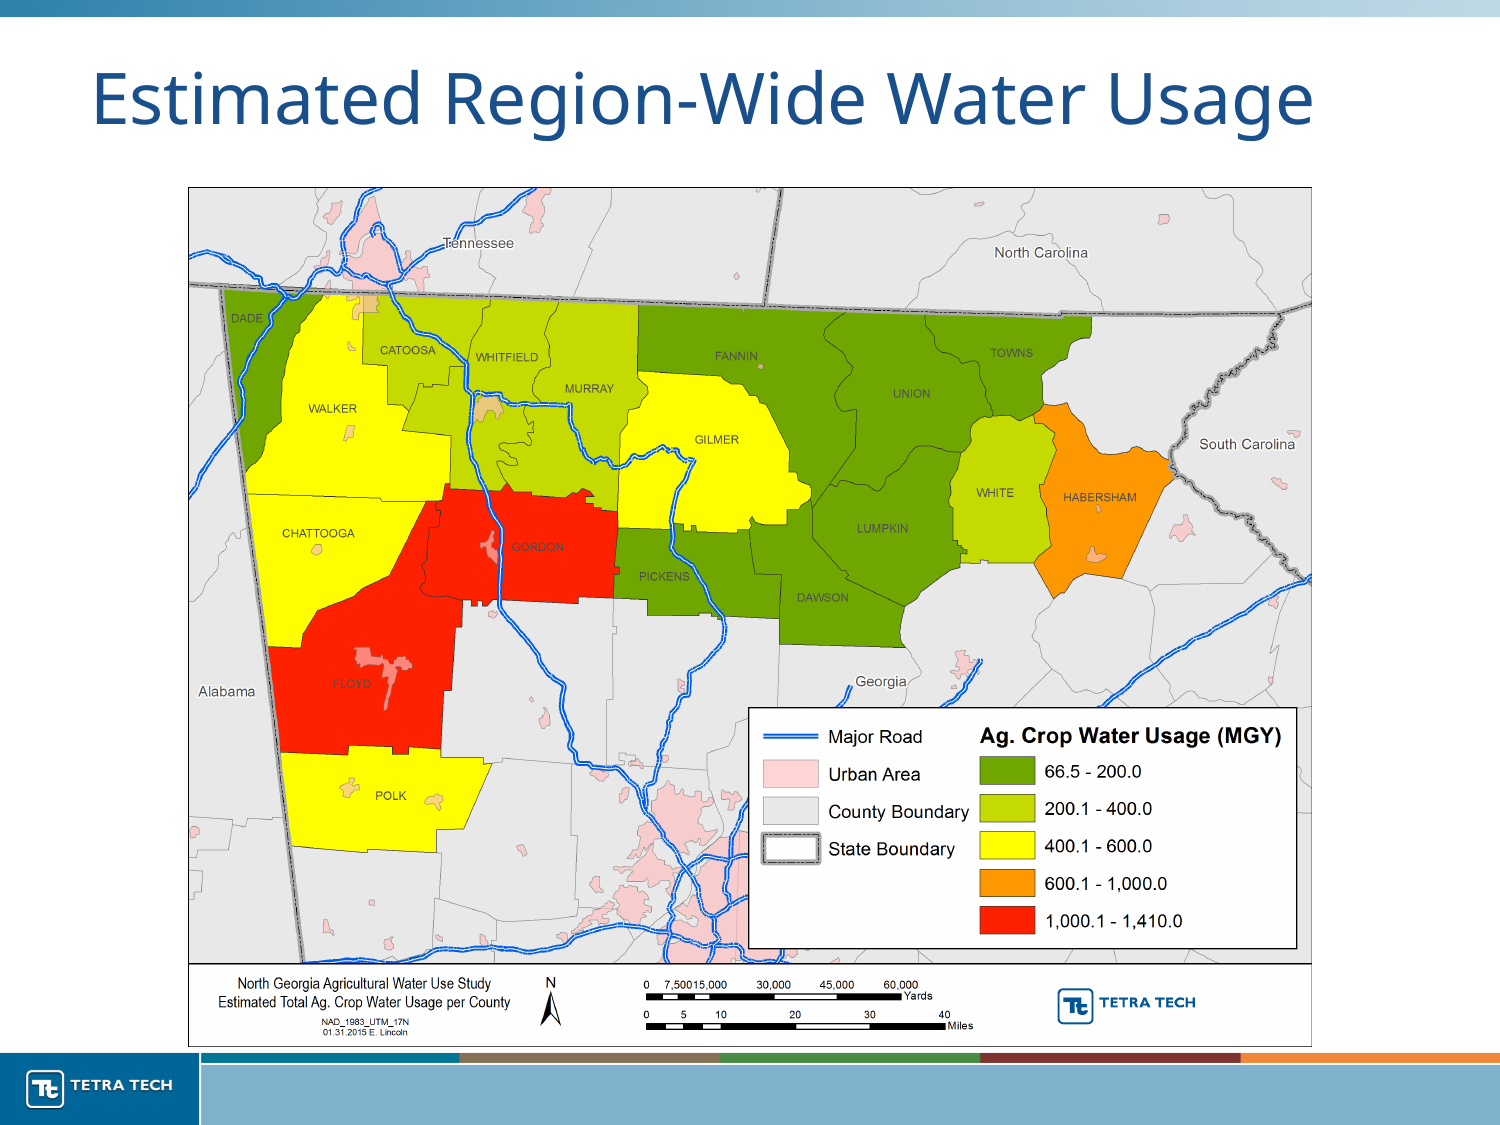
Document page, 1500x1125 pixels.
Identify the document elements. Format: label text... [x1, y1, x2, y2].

picture [150, 1080, 172, 1090]
picture [0, 0, 1500, 1125]
picture [103, 1080, 112, 1090]
picture [114, 1080, 125, 1090]
picture [130, 1080, 139, 1090]
title Estimated Region-Wide Water Usage [75, 45, 1425, 233]
picture [26, 1070, 64, 1108]
picture [82, 1080, 89, 1090]
picture [71, 1080, 80, 1090]
picture [91, 1080, 100, 1090]
picture [141, 1080, 148, 1091]
